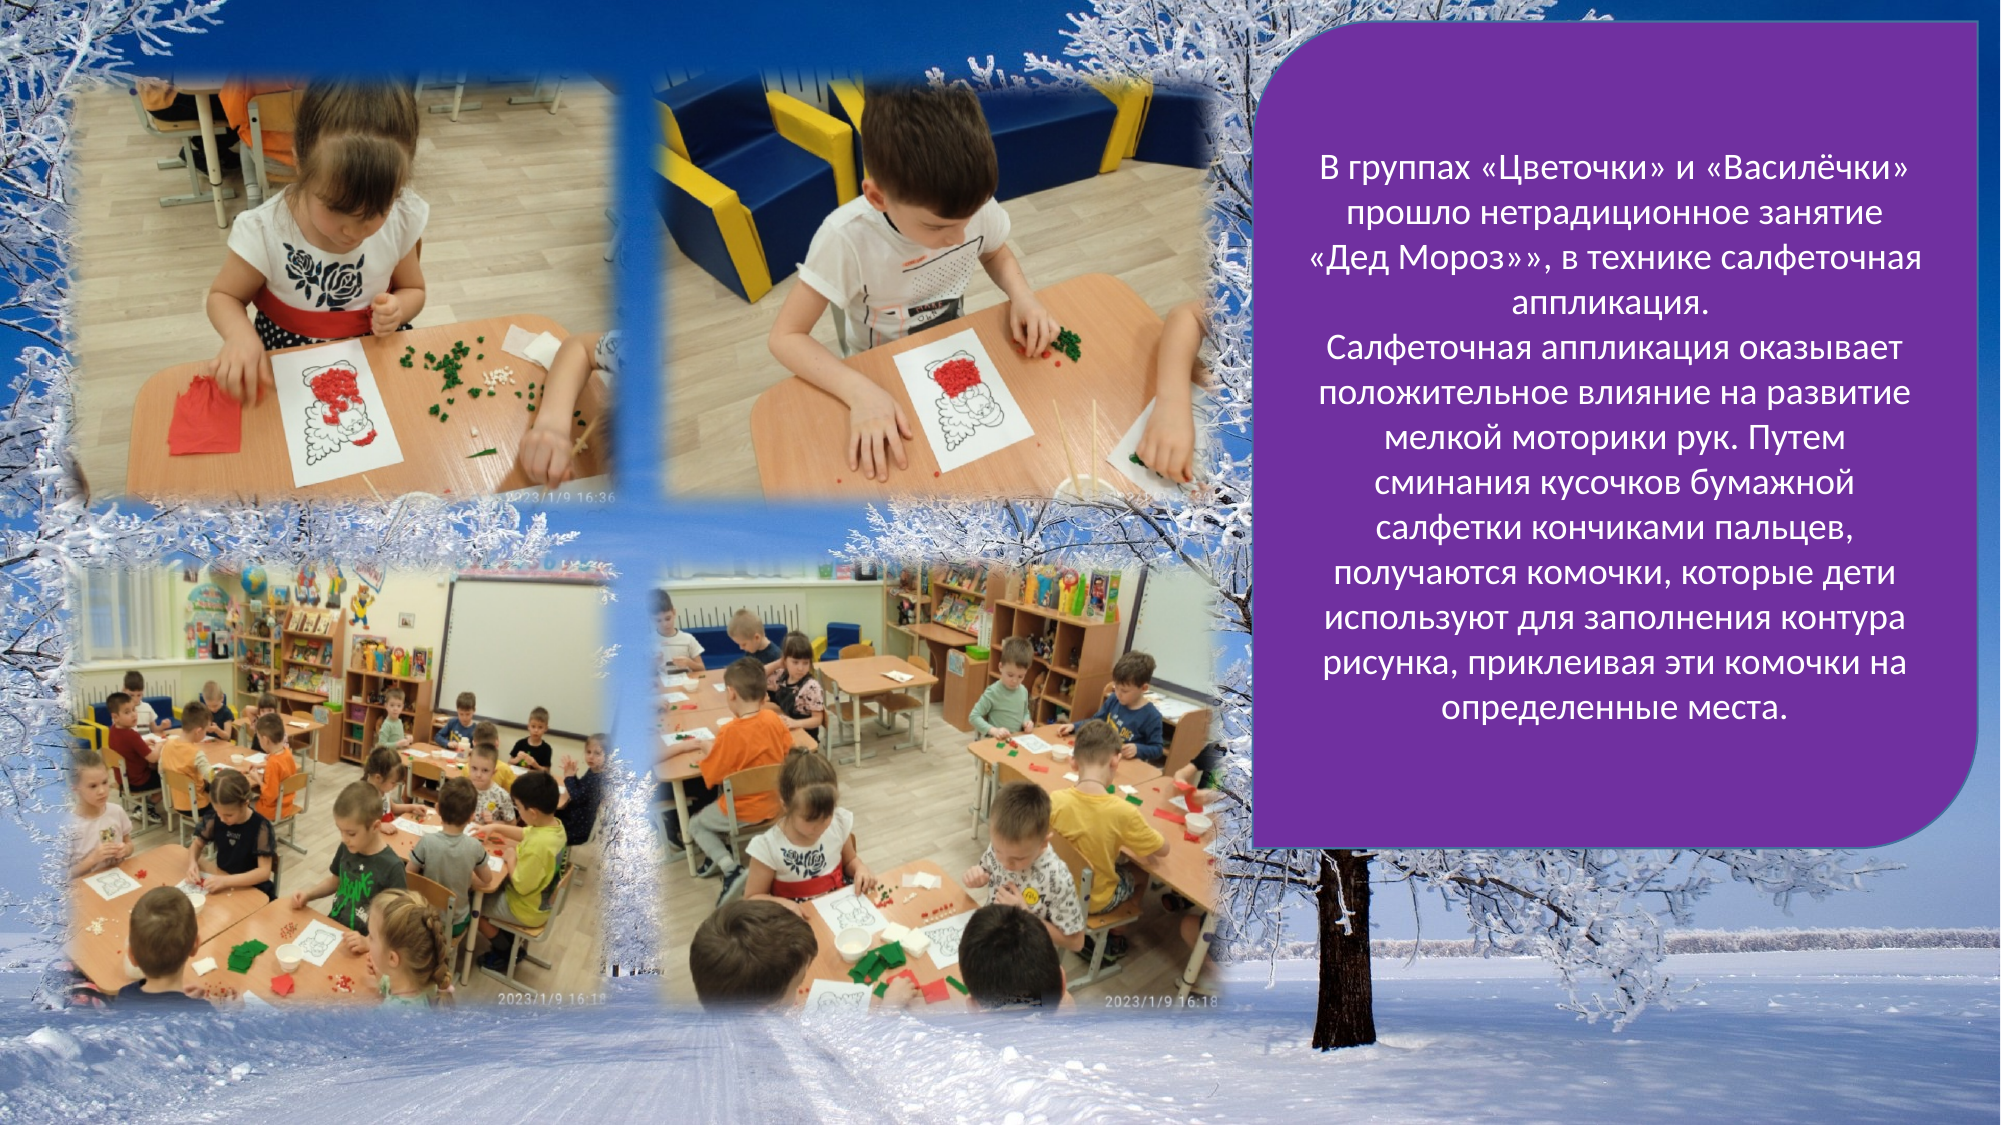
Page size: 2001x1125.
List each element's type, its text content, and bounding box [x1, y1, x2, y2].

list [642, 62, 1230, 521]
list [51, 62, 635, 521]
text_box В группах «Цветочки» и «Василёчки» прошло нетрадиционное занятие «Дед Мороз»», в технике салфеточная аппликация. Салфеточная аппликация оказывает положительное влияние на развитие мелкой моторики рук. Путем сминания кусочков бумажной салфетки кончиками пальцев, получаются комочки, которые дети используют для заполнения контура рисунка, приклеивая эти комочки на определенные места. [1251, 20, 1979, 850]
picture [0, 0, 2001, 1125]
